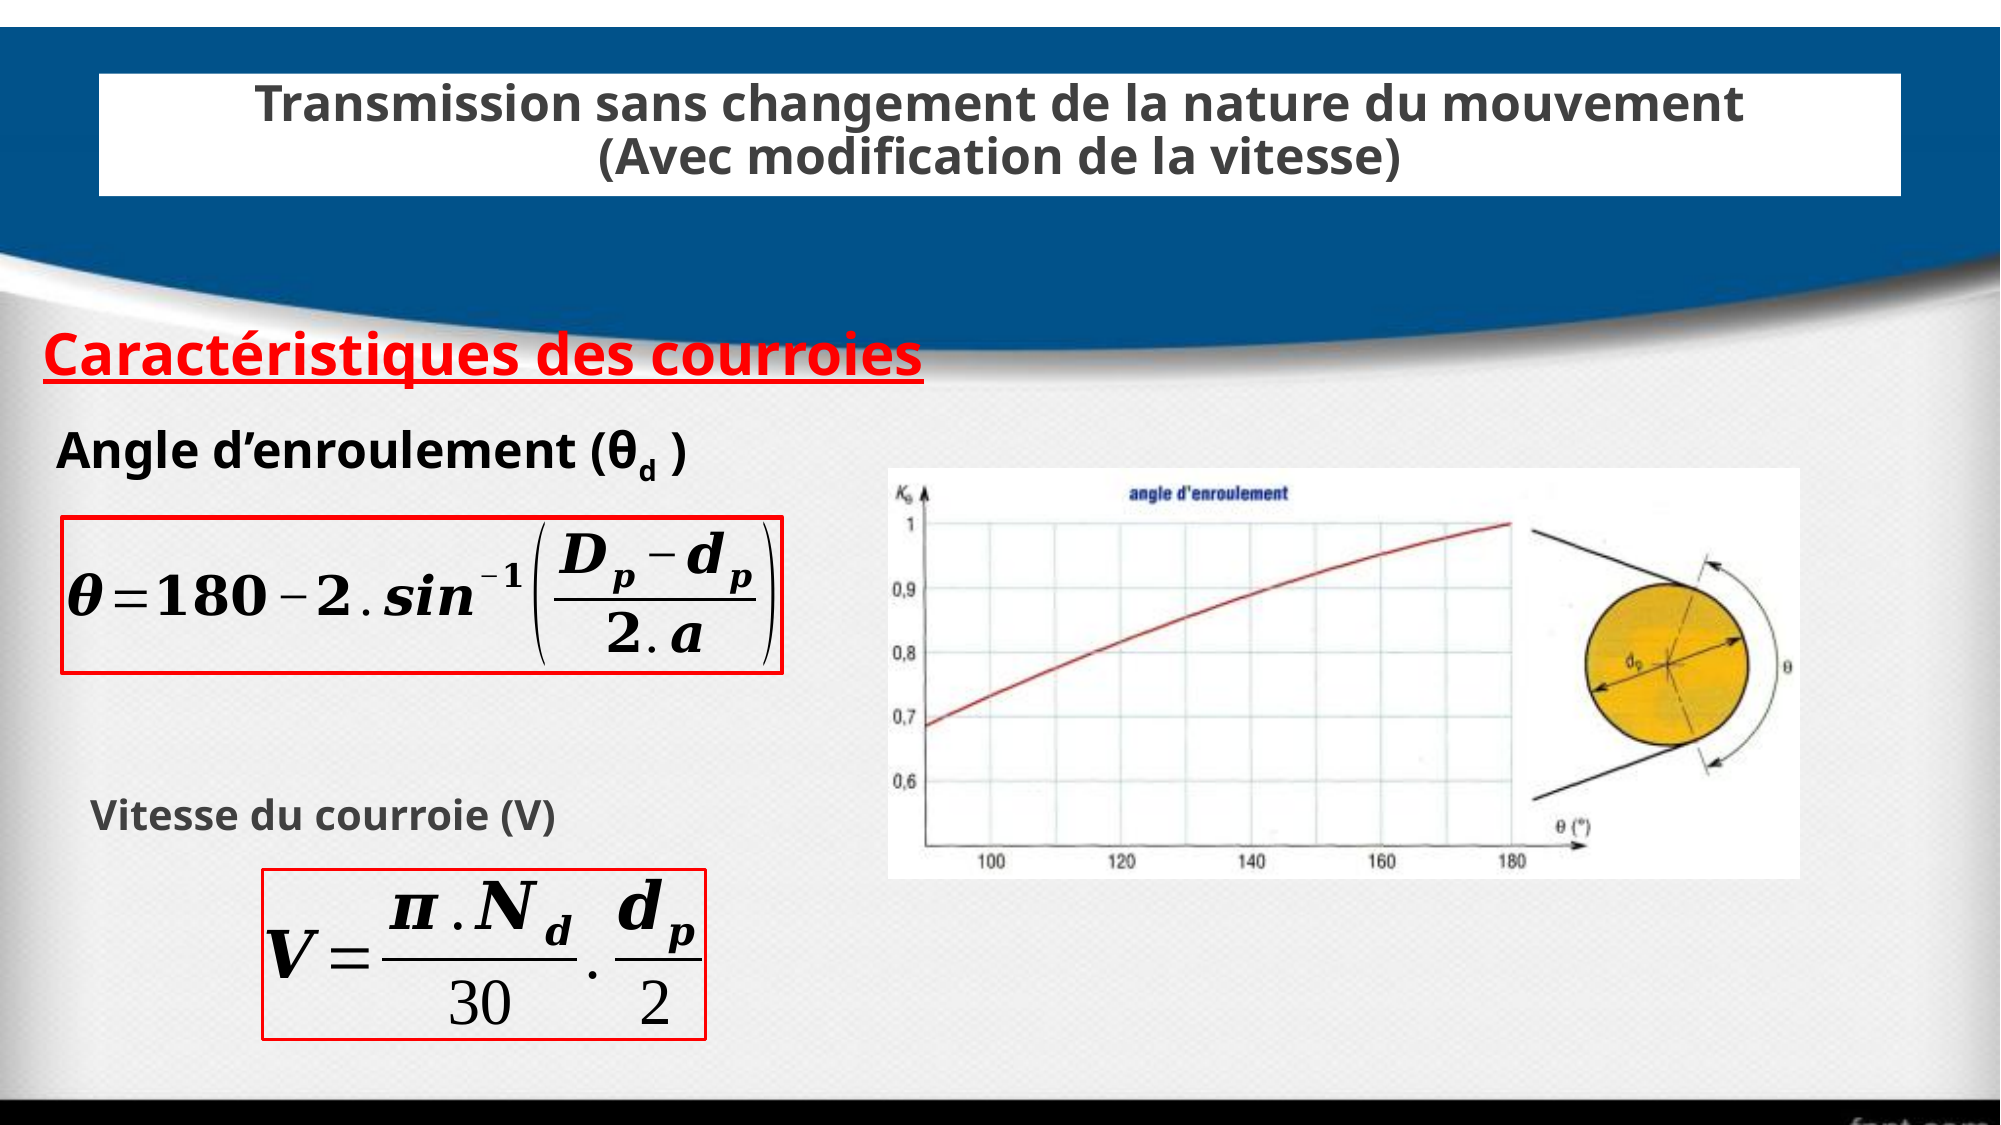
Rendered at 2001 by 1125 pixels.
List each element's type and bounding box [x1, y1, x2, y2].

list [0, 27, 2000, 1125]
picture [888, 468, 1800, 879]
